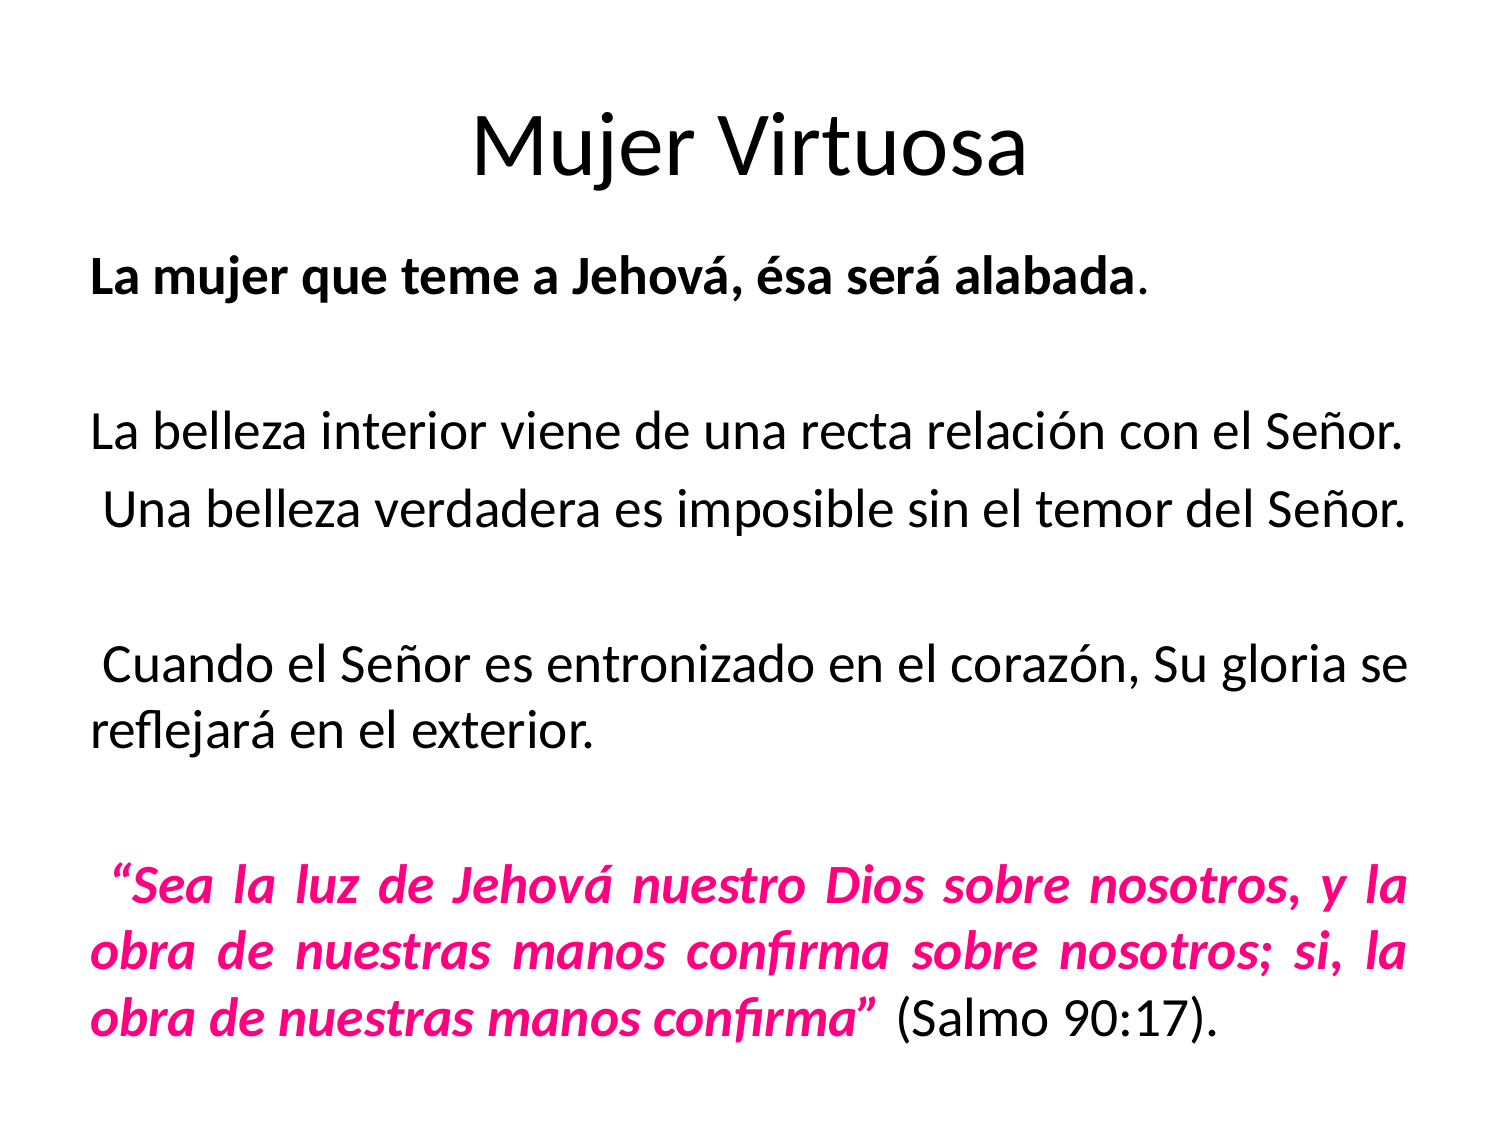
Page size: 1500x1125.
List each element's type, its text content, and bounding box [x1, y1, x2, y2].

list La mujer que teme a Jehová, ésa será alabada. La belleza interior viene de una recta relación con el Señor. Una belleza verdadera es imposible sin el temor del Señor. Cuando el Señor es entronizado en el corazón, Su gloria se reflejará en el exterior. “Sea la luz de Jehová nuestro Dios sobre nosotros, y la obra de nuestras manos confirma sobre nosotros; si, la obra de nuestras manos confirma” (Salmo 90:17). [75, 232, 1425, 1093]
title Mujer Virtuosa [75, 45, 1425, 232]
